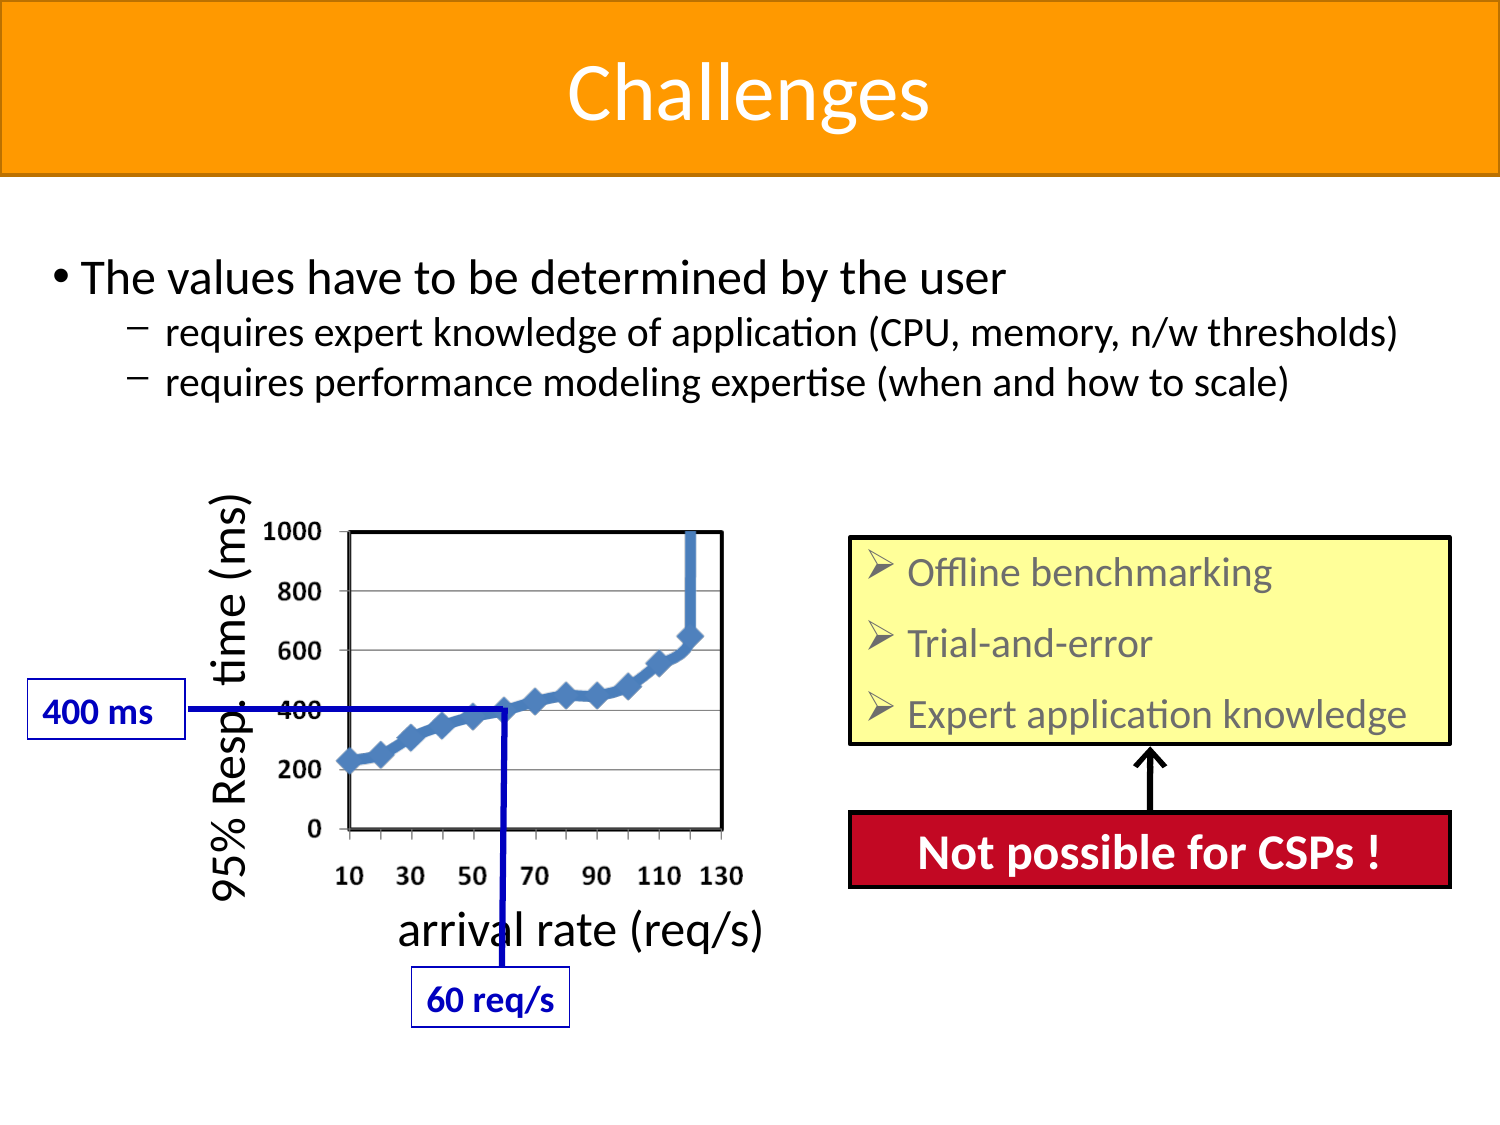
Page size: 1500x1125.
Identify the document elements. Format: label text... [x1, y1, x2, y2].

text_box Not possible for CSPs ! [849, 812, 1450, 888]
text_box Challenges [0, 0, 1500, 177]
text_box The values have to be determined by the user requires expert knowledge of application (CPU, memory, n/w thresholds) requires performance modeling expertise (when and how to scale) [37, 237, 1463, 413]
text_box 400 ms [27, 679, 175, 739]
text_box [180, 474, 826, 965]
text_box Offline benchmarking Trial-and-error Expert application knowledge [849, 537, 1450, 744]
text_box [367, 841, 639, 845]
text_box 60 req/s [411, 974, 570, 1027]
